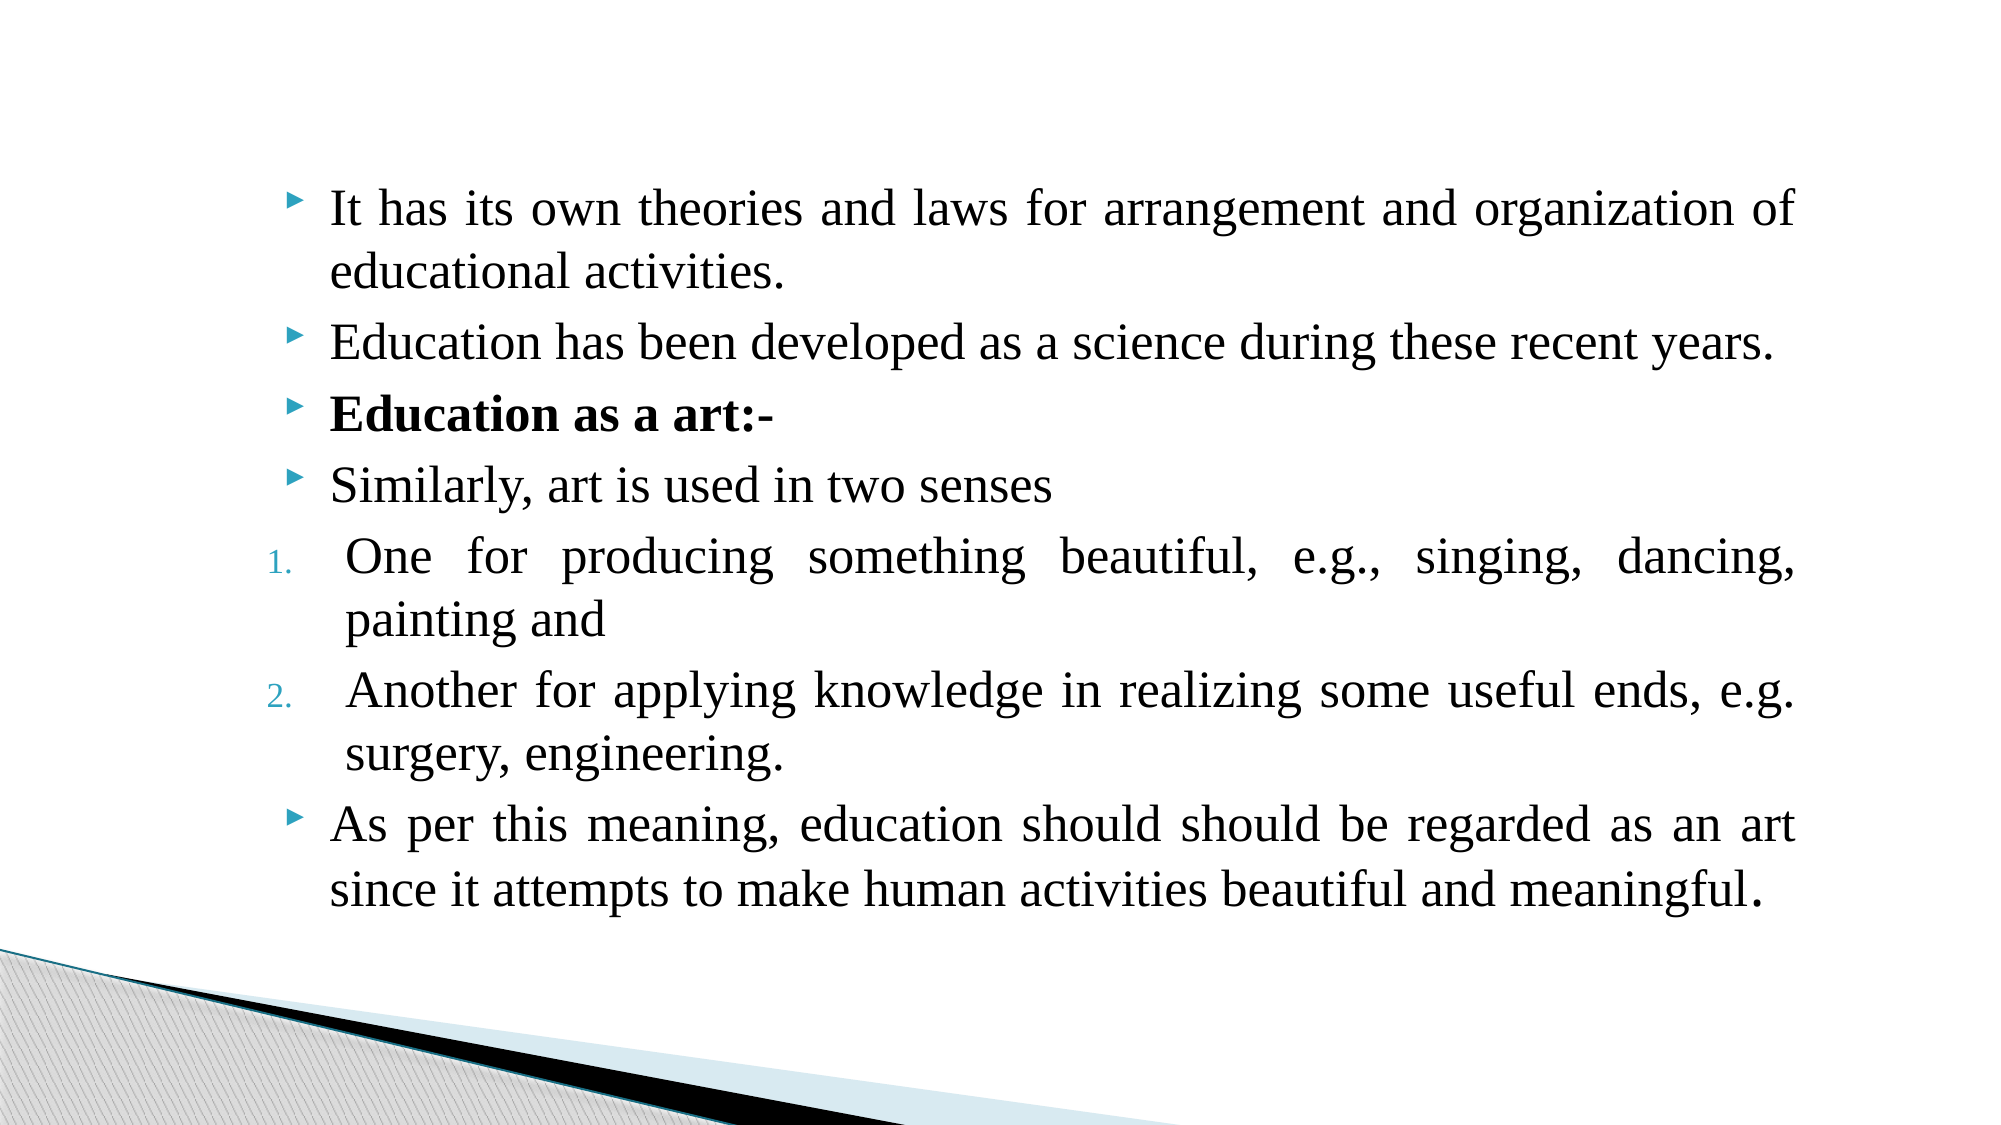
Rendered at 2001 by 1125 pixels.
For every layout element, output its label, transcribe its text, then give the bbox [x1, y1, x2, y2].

list It has its own theories and laws for arrangement and organization of educational activities. Education has been developed as a science during these recent years. Education as a art:- Similarly, art is used in two senses One for producing something beautiful, e.g., singing, dancing, painting and Another for applying knowledge in realizing some useful ends, e.g. surgery, engineering. As per this meaning, education should should be regarded as an art since it attempts to make human activities beautiful and meaningful. [251, 165, 1813, 950]
